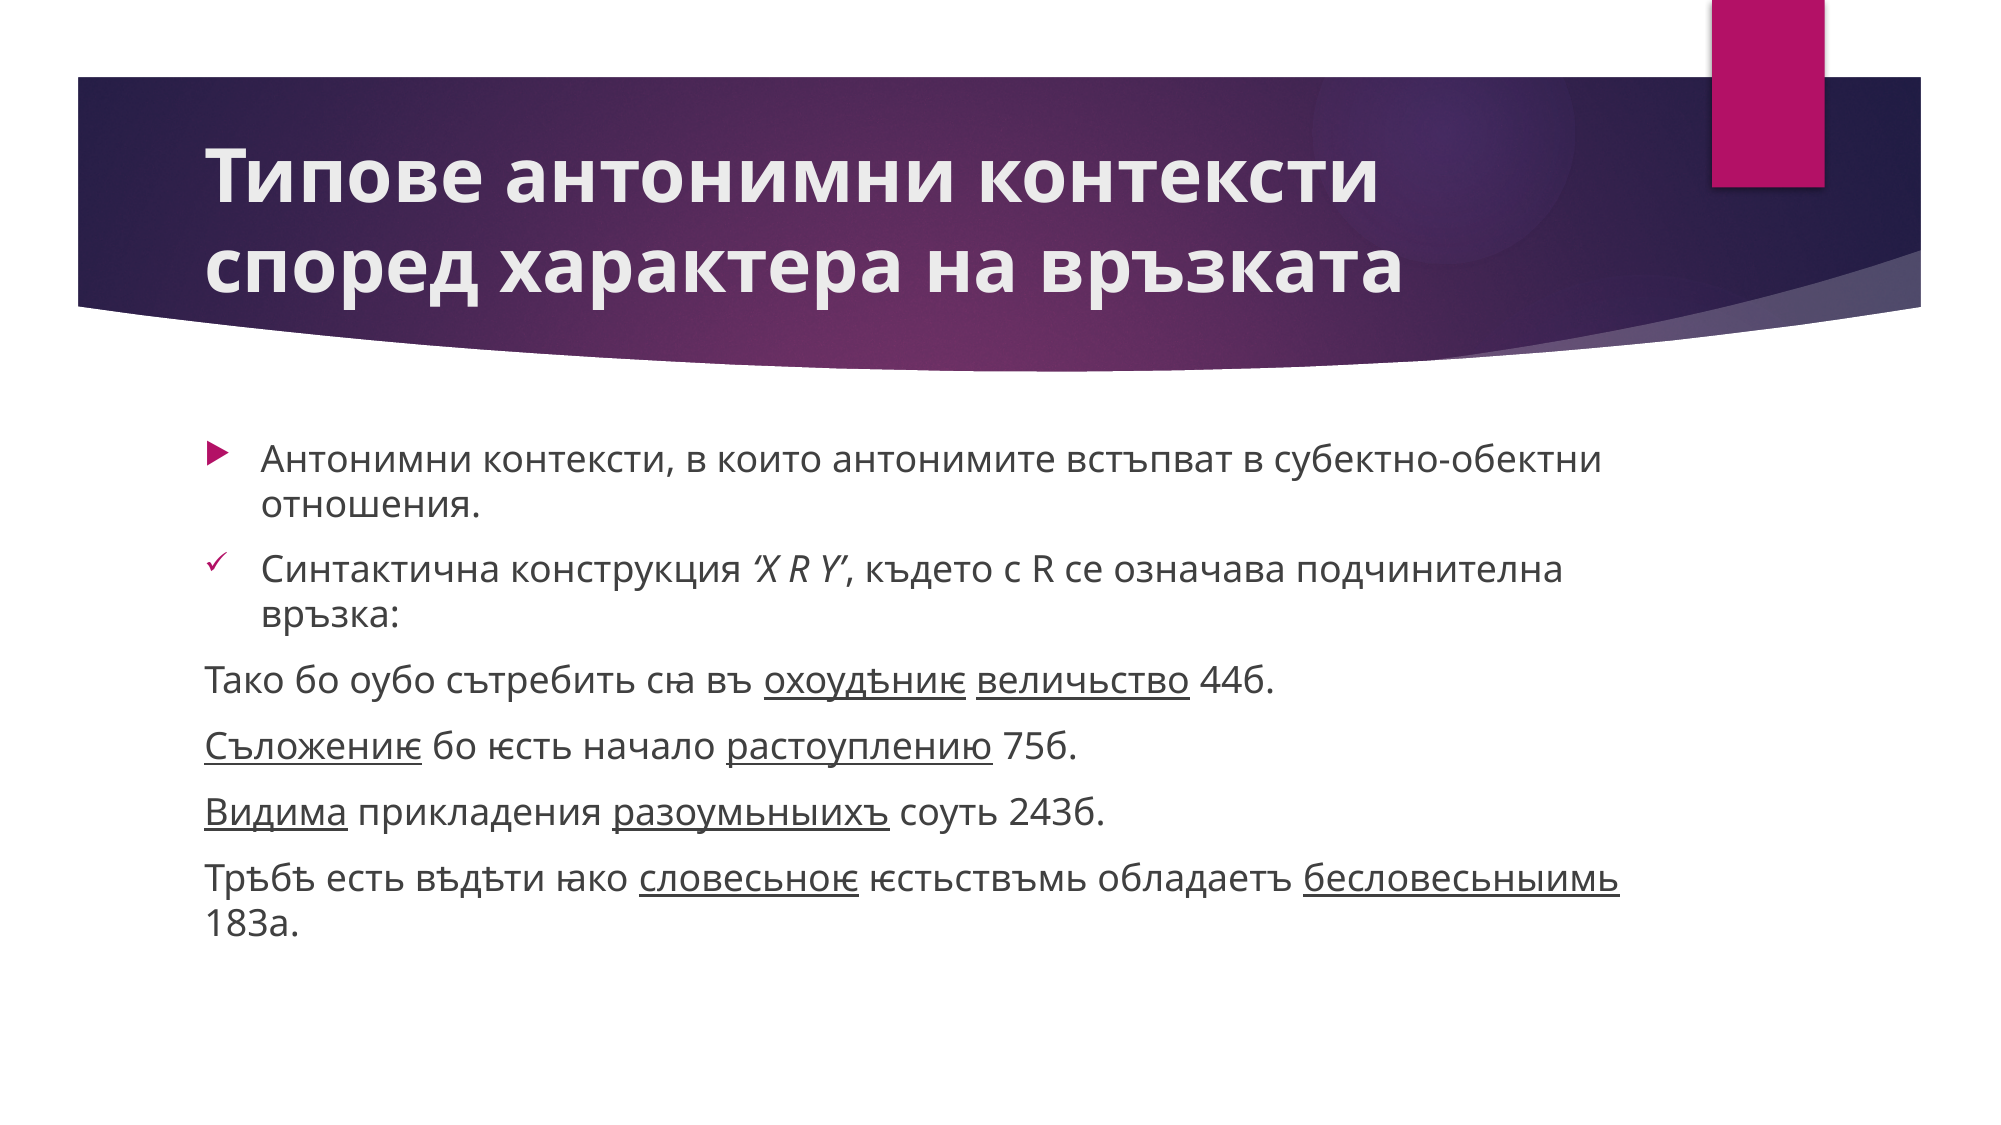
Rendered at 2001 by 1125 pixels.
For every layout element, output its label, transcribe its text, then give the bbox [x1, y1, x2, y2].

list Антонимни контексти, в които антонимите встъпват в субектно-обектни отношения. Синтактична конструкция ‘X R Y’, където с R се означава подчинителна връзка: Тако бо оубо сътребить сꙗ въ охоудѣниѥ величьство 44б. Съложениѥ бо ѥсть начало растоуплению 75б. Видима прикладения разоумьныихъ соуть 243б. Трѣбѣ есть вѣдѣти ꙗко словесьноѥ ѥстьствъмь обладаетъ бесловесьныимь 183а. [189, 427, 1638, 988]
title Типове антонимни контексти според характера на връзката [189, 159, 1627, 276]
